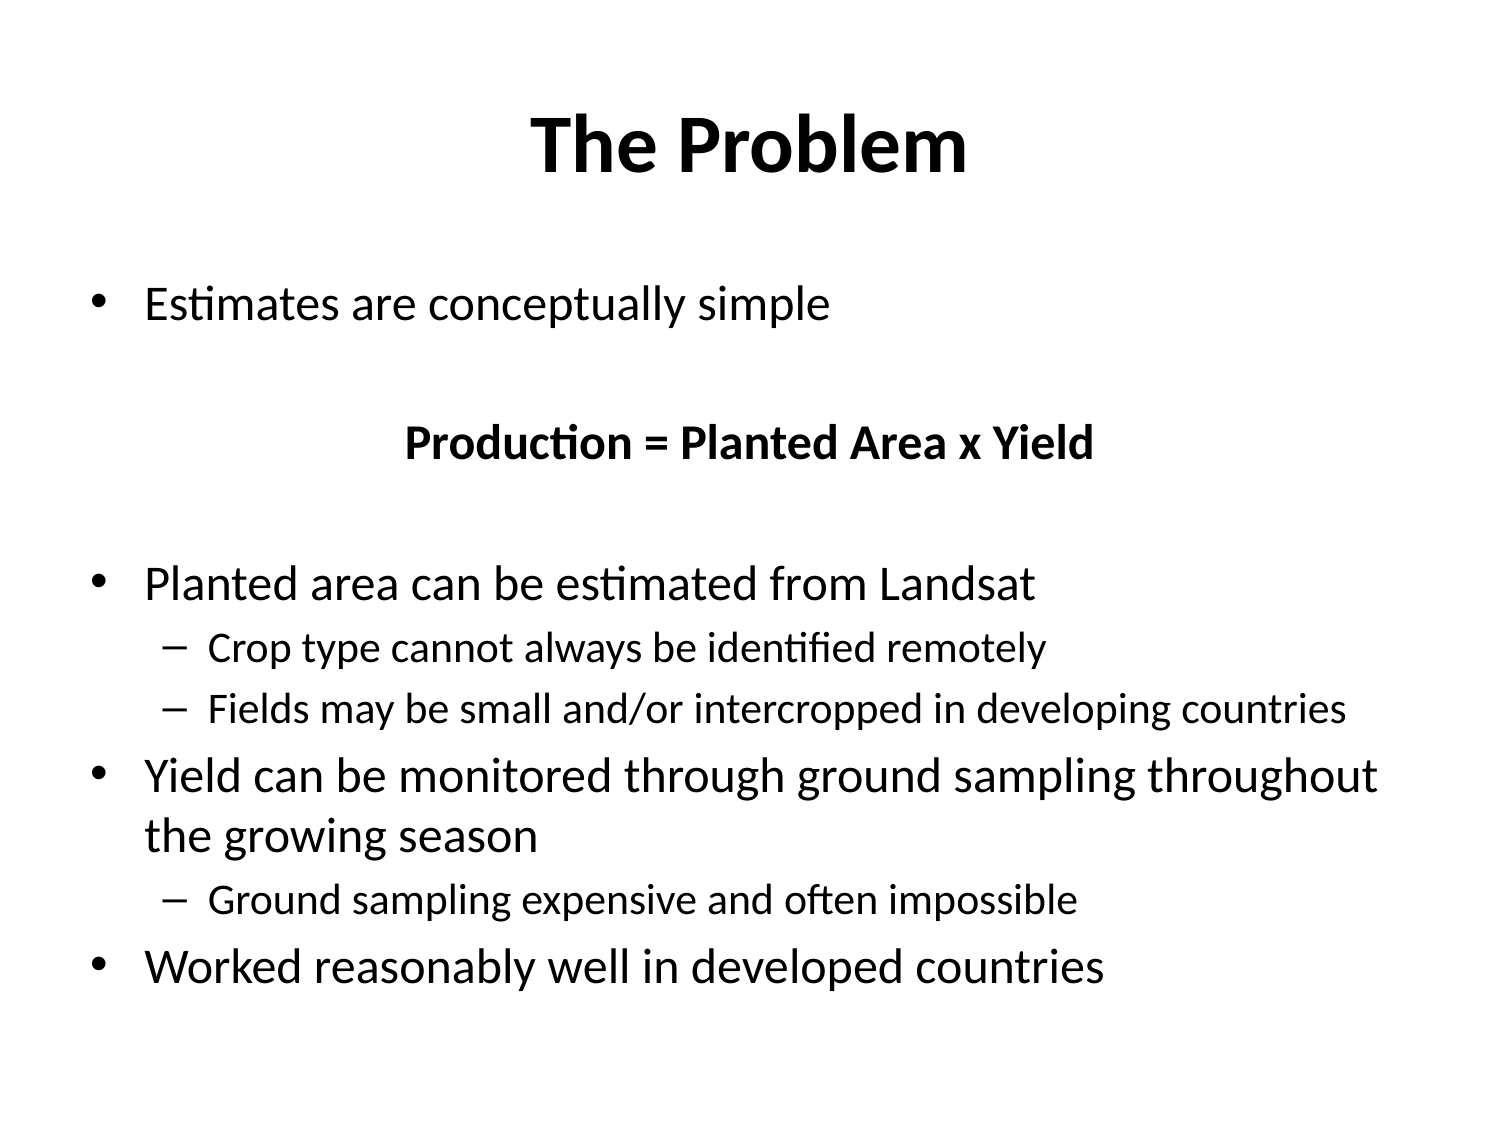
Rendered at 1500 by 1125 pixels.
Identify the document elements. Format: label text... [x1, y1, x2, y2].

list Estimates are conceptually simple Production = Planted Area x Yield Planted area can be estimated from Landsat Crop type cannot always be identified remotely Fields may be small and/or intercropped in developing countries Yield can be monitored through ground sampling throughout the growing season Ground sampling expensive and often impossible Worked reasonably well in developed countries [75, 262, 1425, 1005]
title The Problem [75, 45, 1425, 233]
